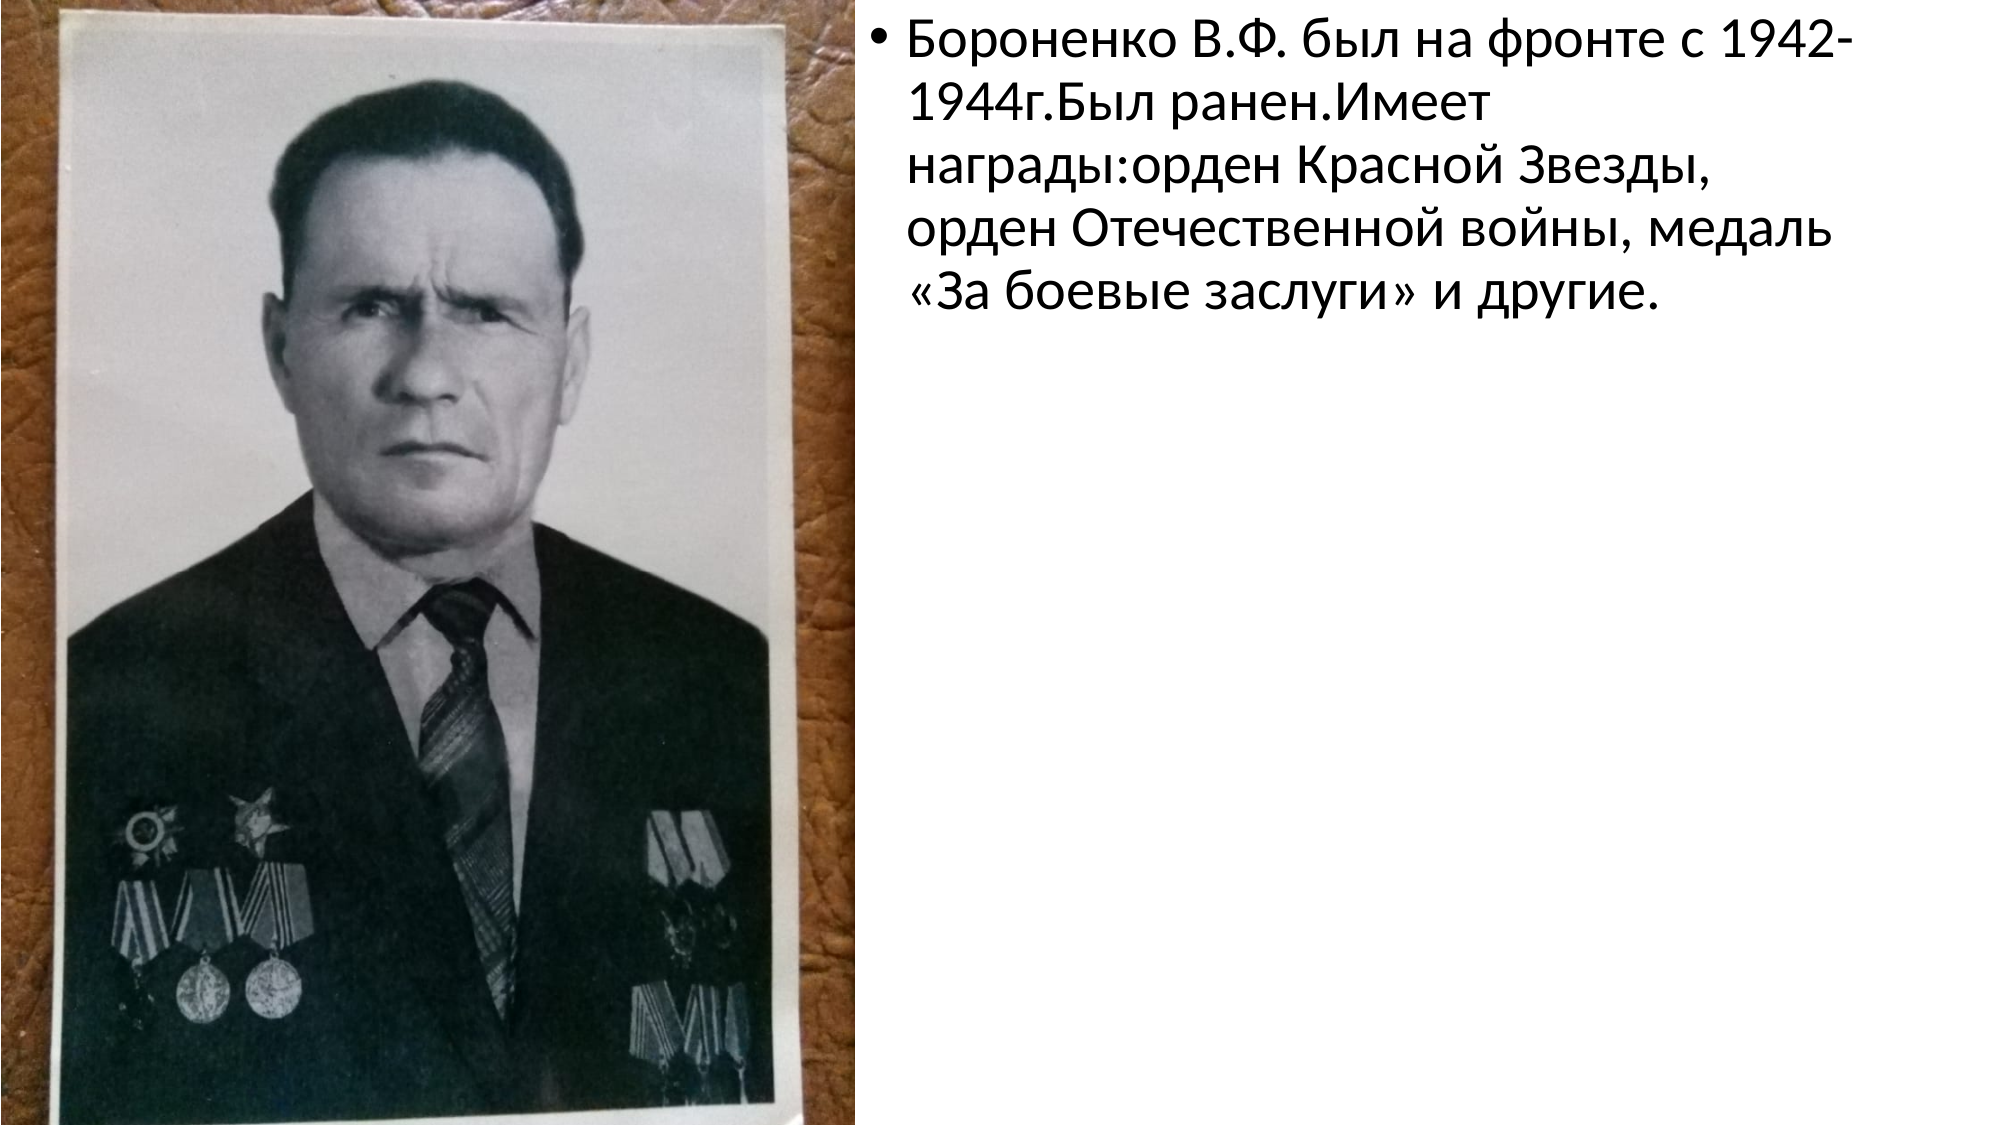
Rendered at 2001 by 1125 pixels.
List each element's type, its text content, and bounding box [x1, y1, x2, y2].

list Бороненко В.Ф. был на фронте с 1942-1944г.Был ранен.Имеет награды:орден Красной Звезды, орден Отечественной войны, медаль «За боевые заслуги» и другие. [855, 0, 1878, 1125]
picture [0, 1, 1000, 1125]
